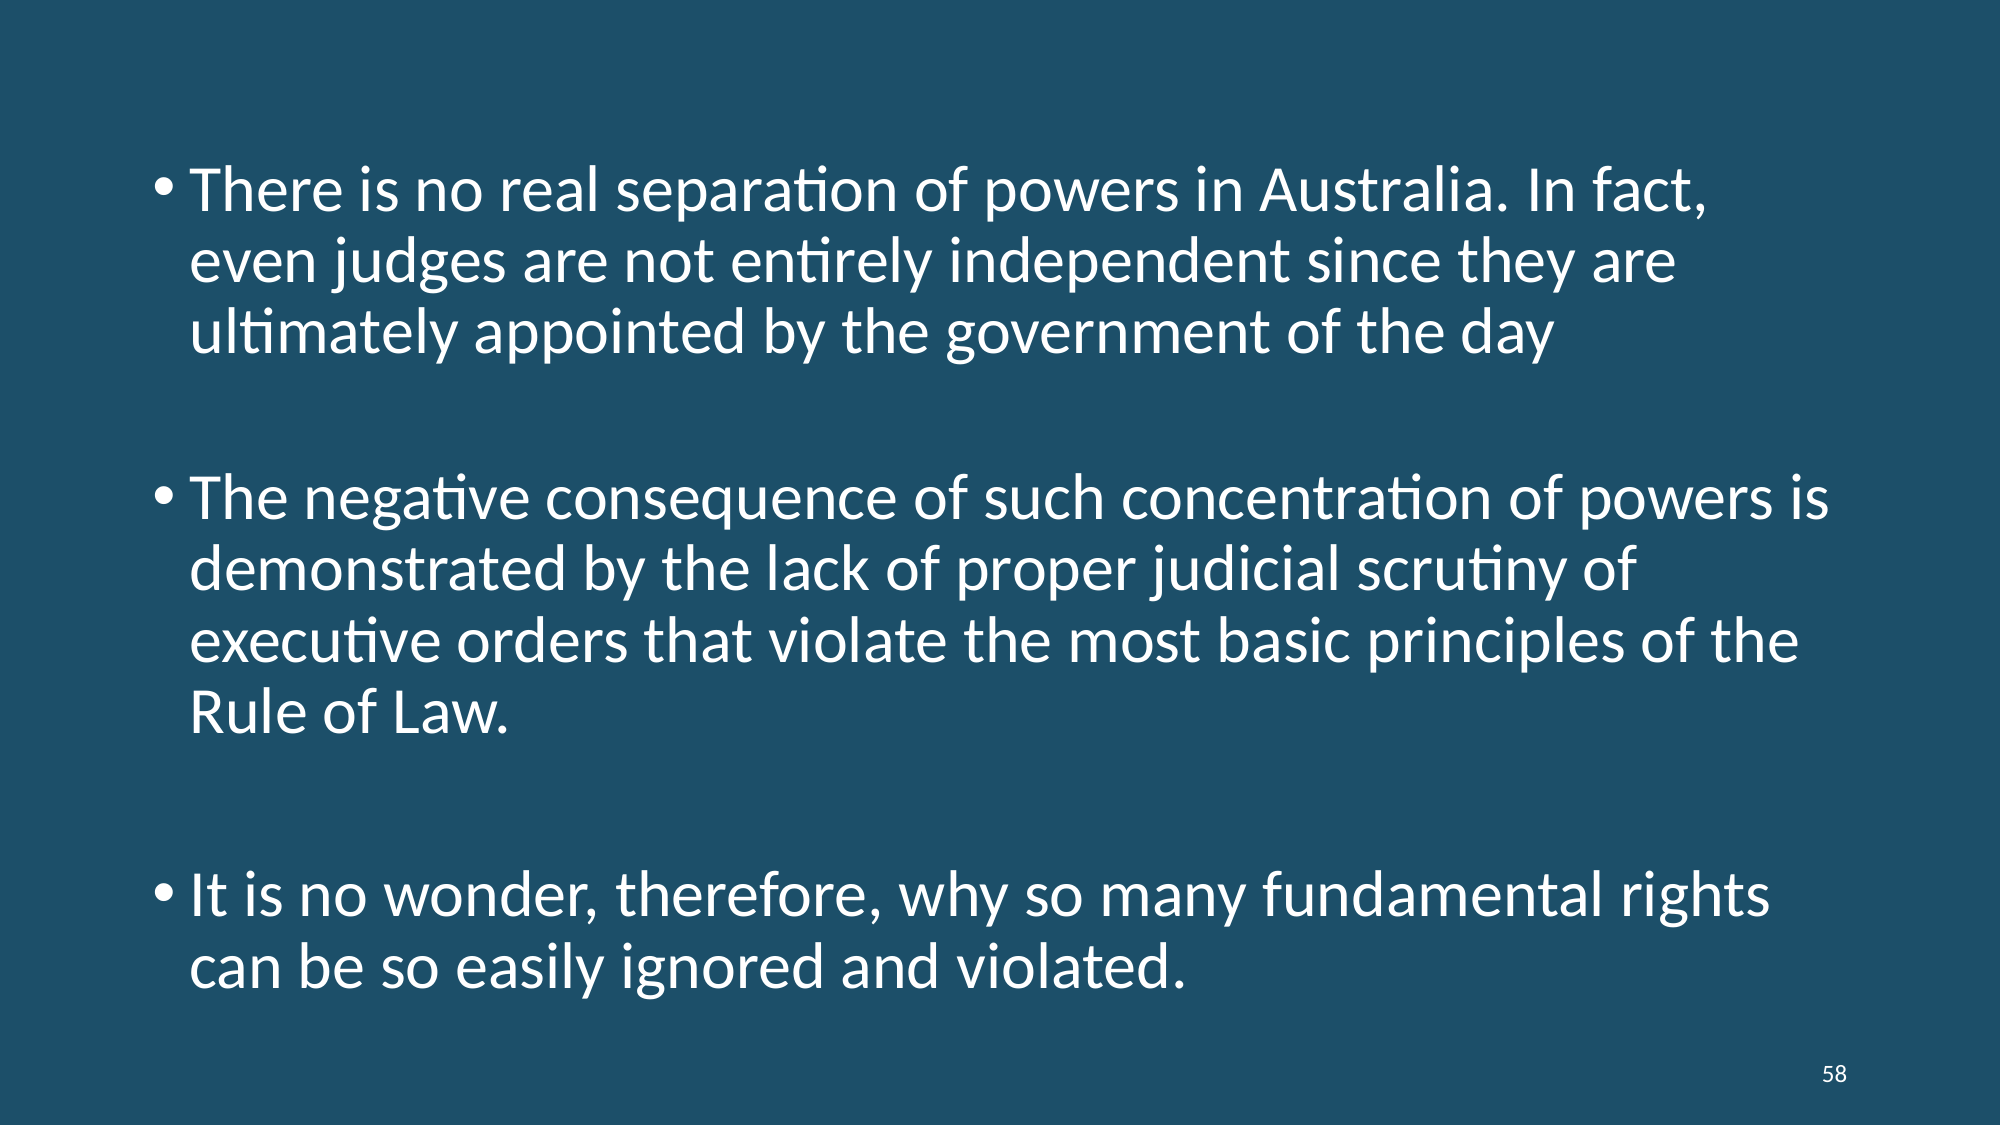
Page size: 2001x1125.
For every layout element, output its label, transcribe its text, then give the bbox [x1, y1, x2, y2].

slide_number 58 [1412, 1042, 1863, 1103]
list There is no real separation of powers in Australia. In fact, even judges are not entirely independent since they are ultimately appointed by the government of the day The negative consequence of such concentration of powers is demonstrated by the lack of proper judicial scrutiny of executive orders that violate the most basic principles of the Rule of Law. It is no wonder, therefore, why so many fundamental rights can be so easily ignored and violated. [137, 146, 1863, 1014]
